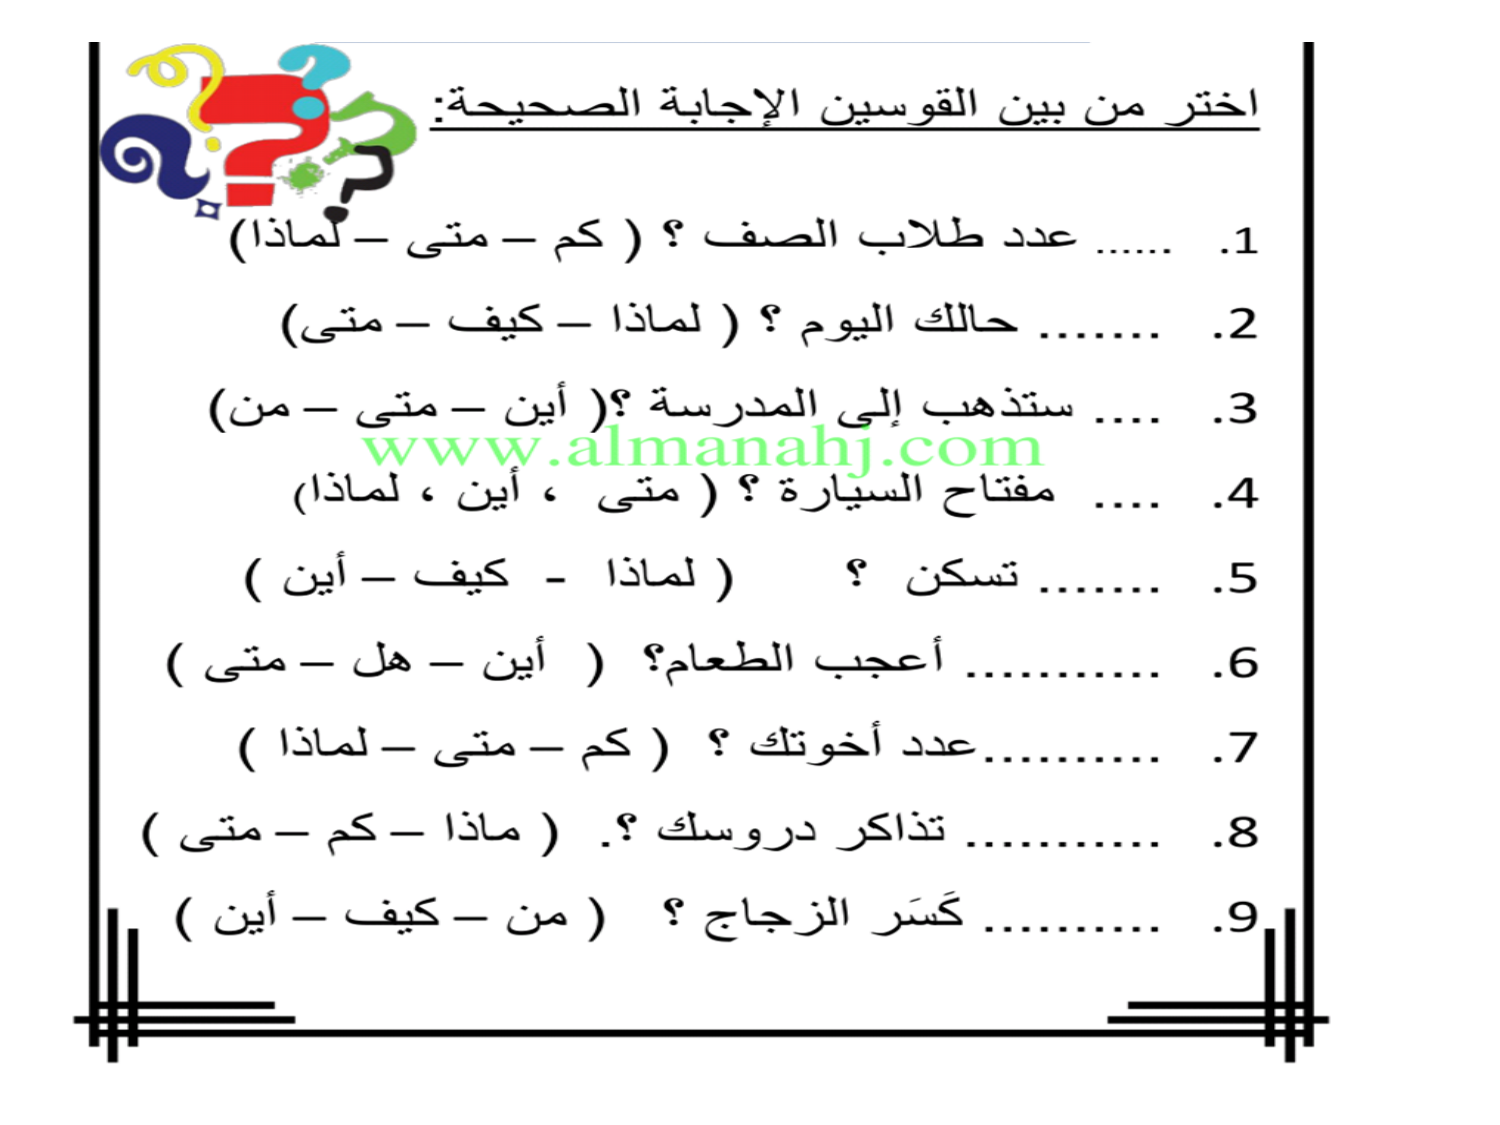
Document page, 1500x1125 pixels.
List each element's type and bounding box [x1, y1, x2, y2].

list [64, 42, 1341, 1071]
